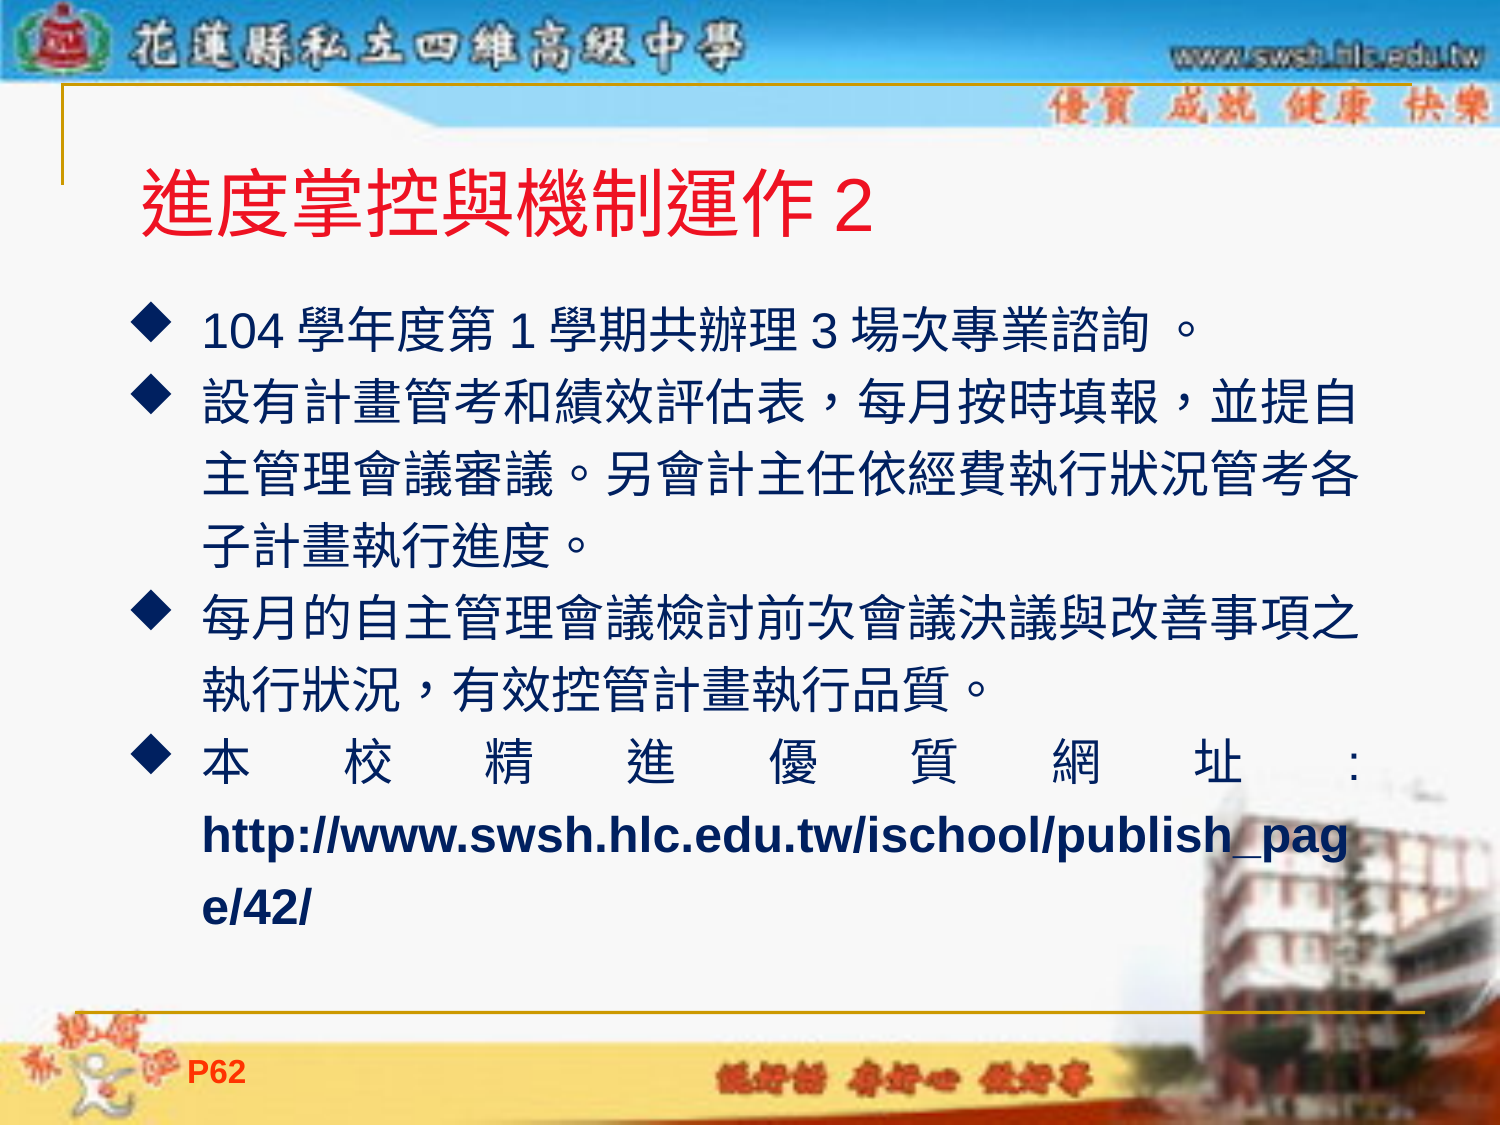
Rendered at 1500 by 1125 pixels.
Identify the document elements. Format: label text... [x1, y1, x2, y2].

text_box 104學年度第1學期共辦理3場次專業諮詢 。 設有計畫管考和績效評估表，每月按時填報，並提自主管理會議審議。另會計主任依經費執行狀況管考各子計畫執行進度。 每月的自主管理會議檢討前次會議決議與改善事項之執行狀況，有效控管計畫執行品質。 本校精進優質網址: http://www.swsh.hlc.edu.tw/ischool/publish_page/42/ [111, 278, 1376, 942]
slide_number [1080, 1023, 1431, 1099]
slide_number P61 [0, 1023, 262, 1099]
picture [0, 0, 1500, 1125]
text_box 進度掌控與機制運作2 [125, 148, 891, 254]
